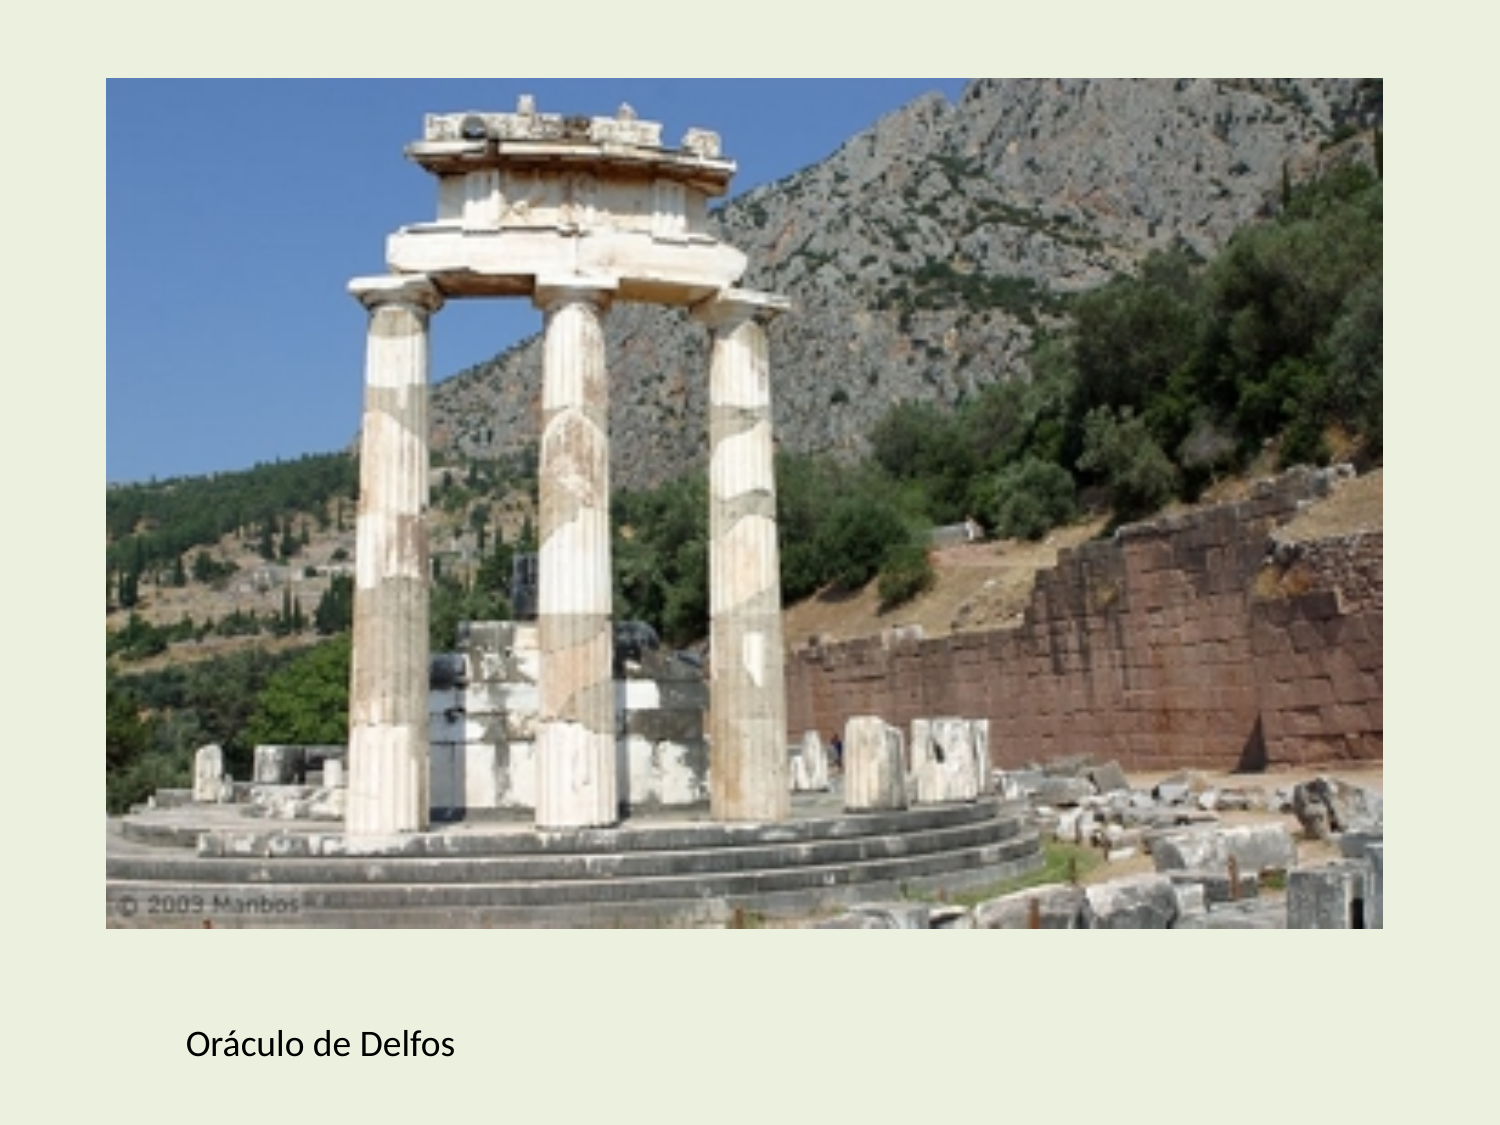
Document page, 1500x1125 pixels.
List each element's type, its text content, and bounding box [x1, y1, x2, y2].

picture [105, 77, 1383, 929]
text_box Oráculo de Delfos [171, 1011, 1211, 1072]
